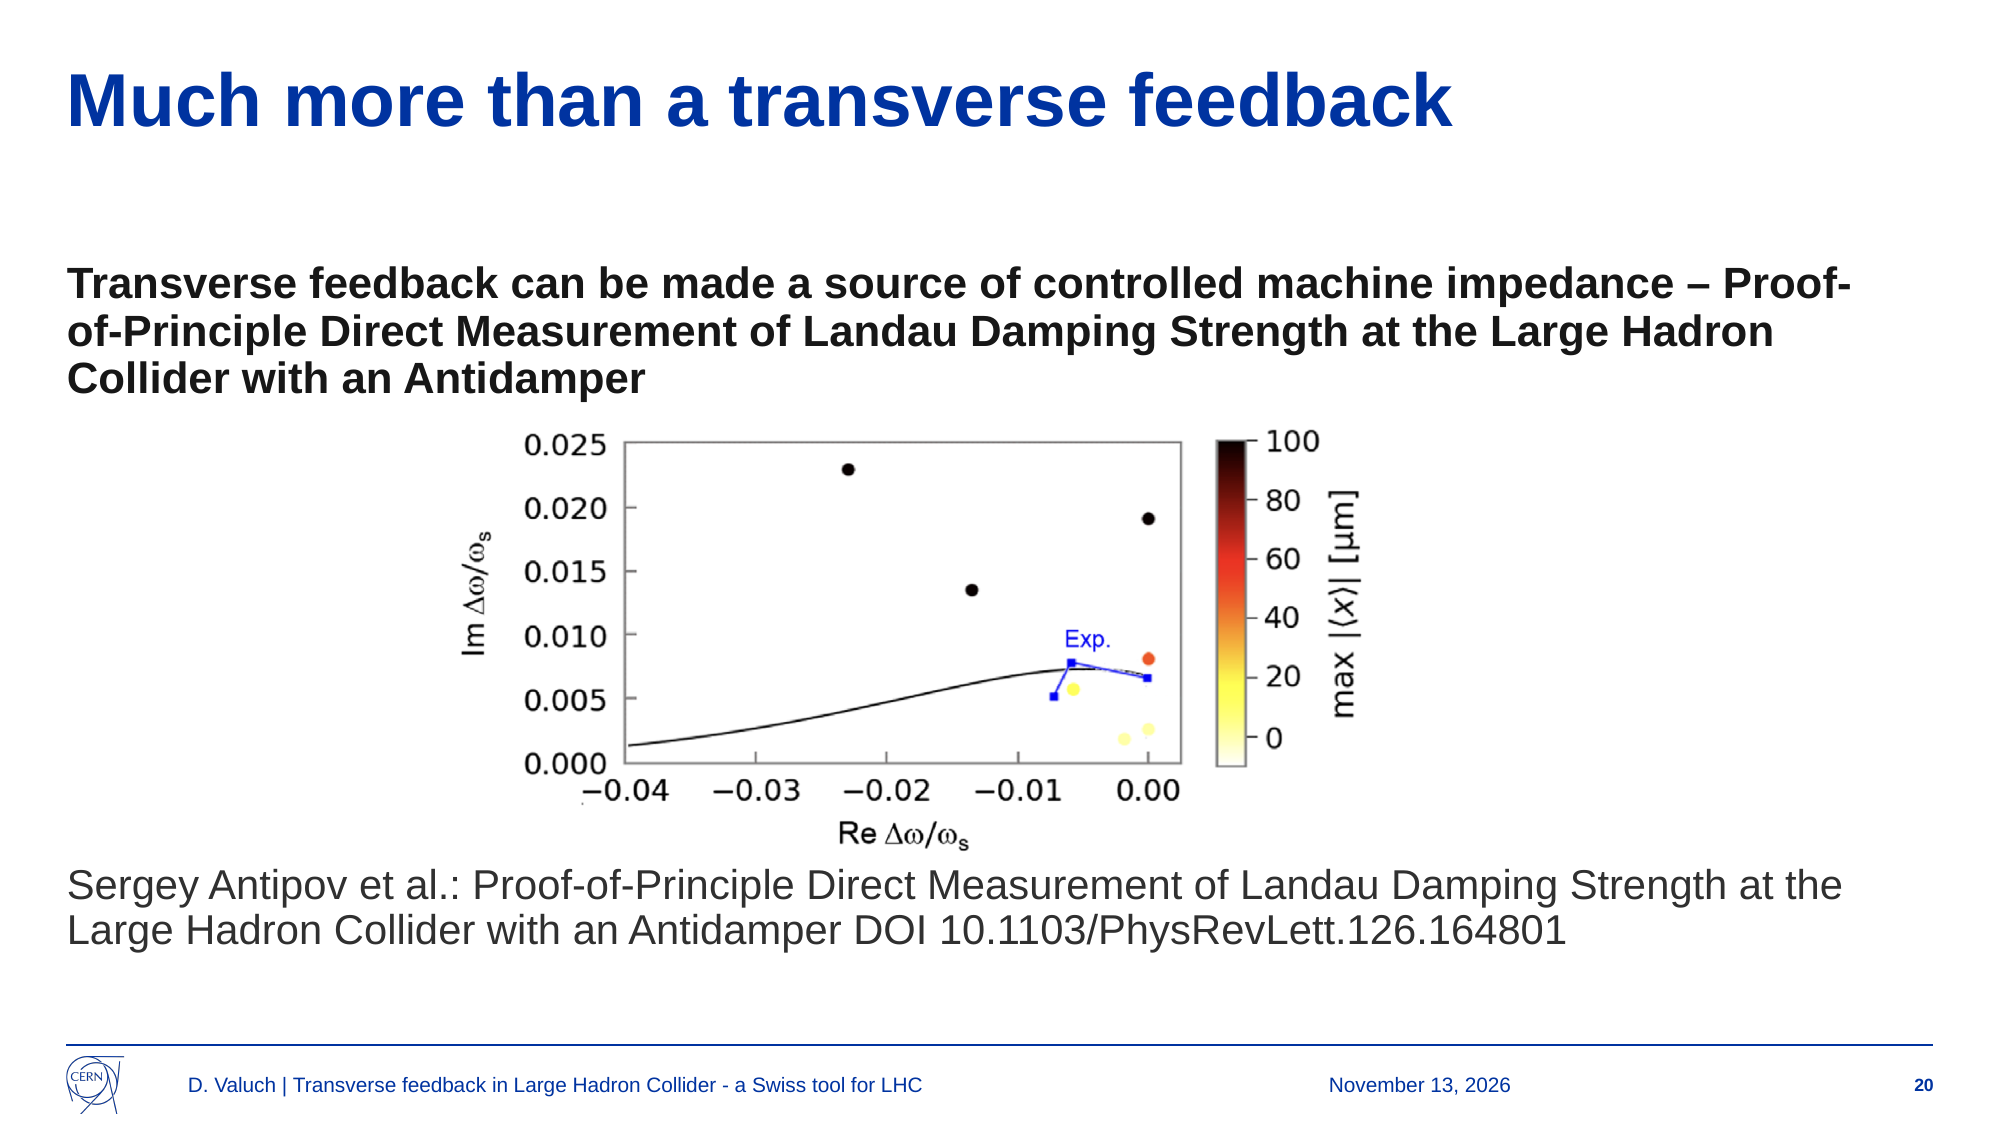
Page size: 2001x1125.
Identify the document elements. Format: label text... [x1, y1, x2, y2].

picture [449, 417, 1374, 859]
footer D. Valuch | Transverse feedback in Large Hadron Collider - a Swiss tool for LHC [187, 1053, 1302, 1114]
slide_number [1329, 1053, 1621, 1114]
slide_number 20 [1822, 1053, 1934, 1114]
text_box Sergey Antipov et al.: Proof-of-Principle Direct Measurement of Landau Damping Strength at the Large Hadron Collider with an Antidamper DOI 10.1103/PhysRevLett.126.164801 [66, 863, 1910, 1018]
list Transverse feedback can be made a source of controlled machine impedance – Proof-of-Principle Direct Measurement of Landau Damping Strength at the Large Hadron Collider with an Antidamper [66, 261, 1872, 457]
title Much more than a transverse feedback [66, 61, 1933, 237]
